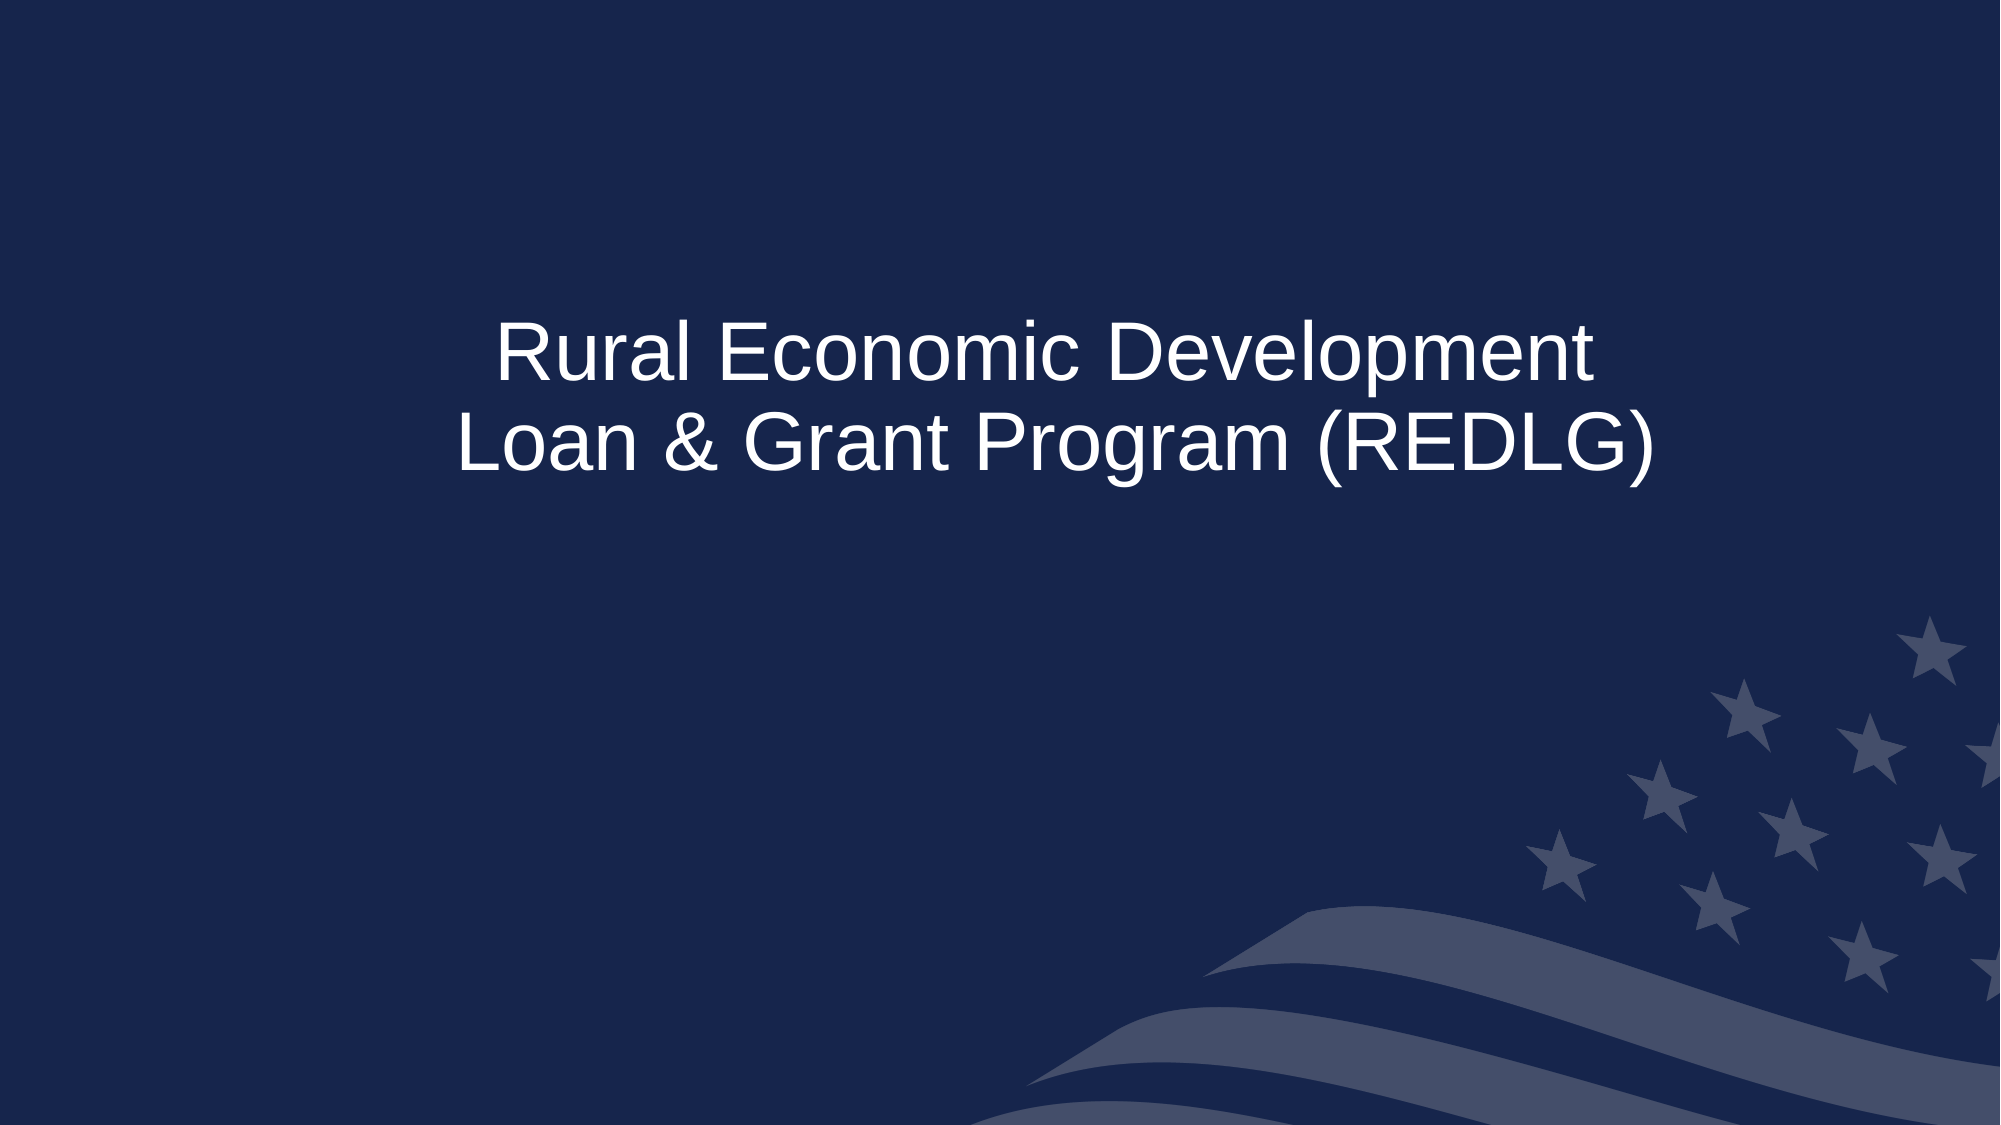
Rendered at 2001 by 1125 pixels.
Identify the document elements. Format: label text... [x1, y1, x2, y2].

title Rural Economic Development Loan & Grant Program (REDLG) [251, 141, 1862, 686]
picture [837, 521, 2000, 1125]
